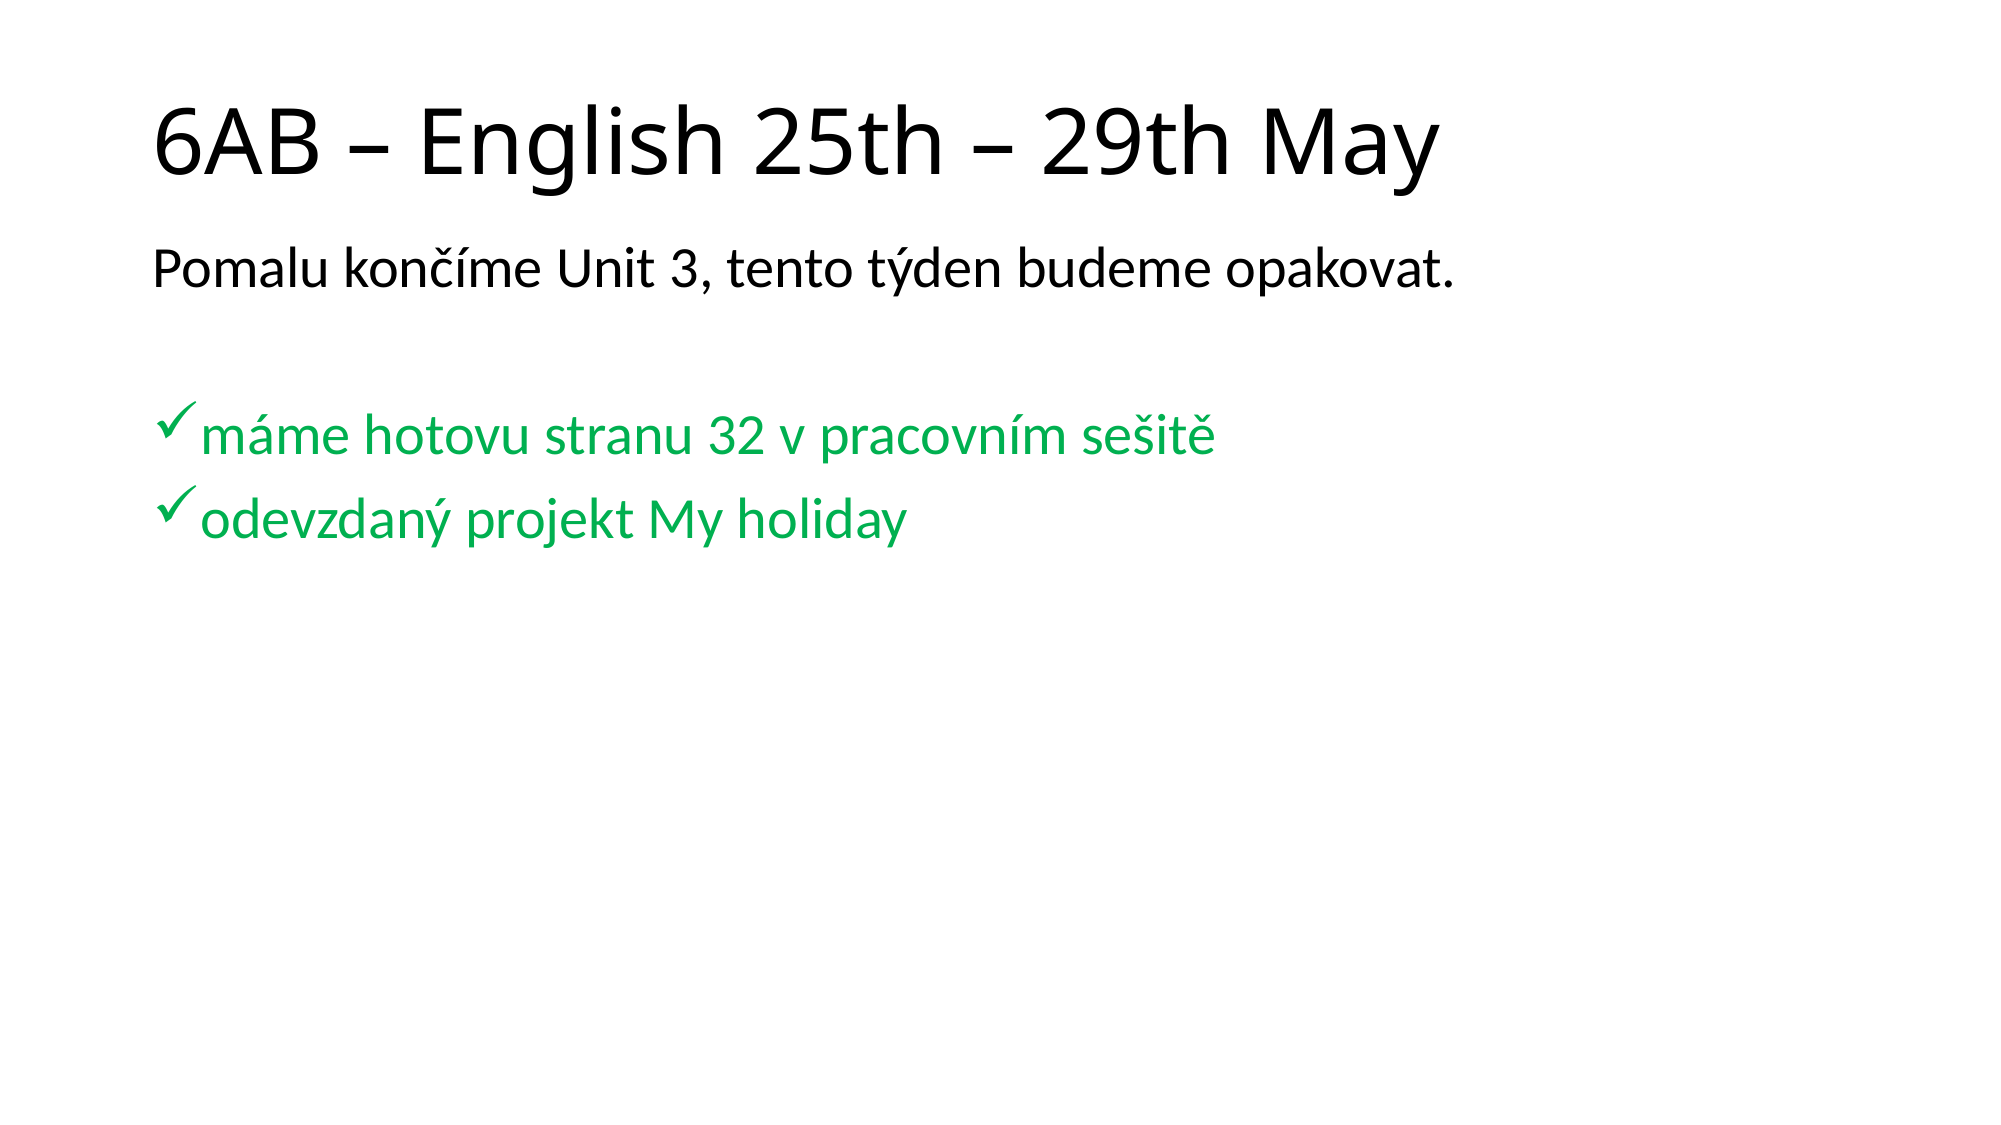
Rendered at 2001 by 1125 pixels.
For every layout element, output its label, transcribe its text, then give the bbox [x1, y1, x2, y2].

title 6AB – English 25th – 29th May [137, 59, 1863, 229]
list Pomalu končíme Unit 3, tento týden budeme opakovat. máme hotovu stranu 32 v pracovním sešitě odevzdaný projekt My holiday [137, 229, 1863, 1014]
